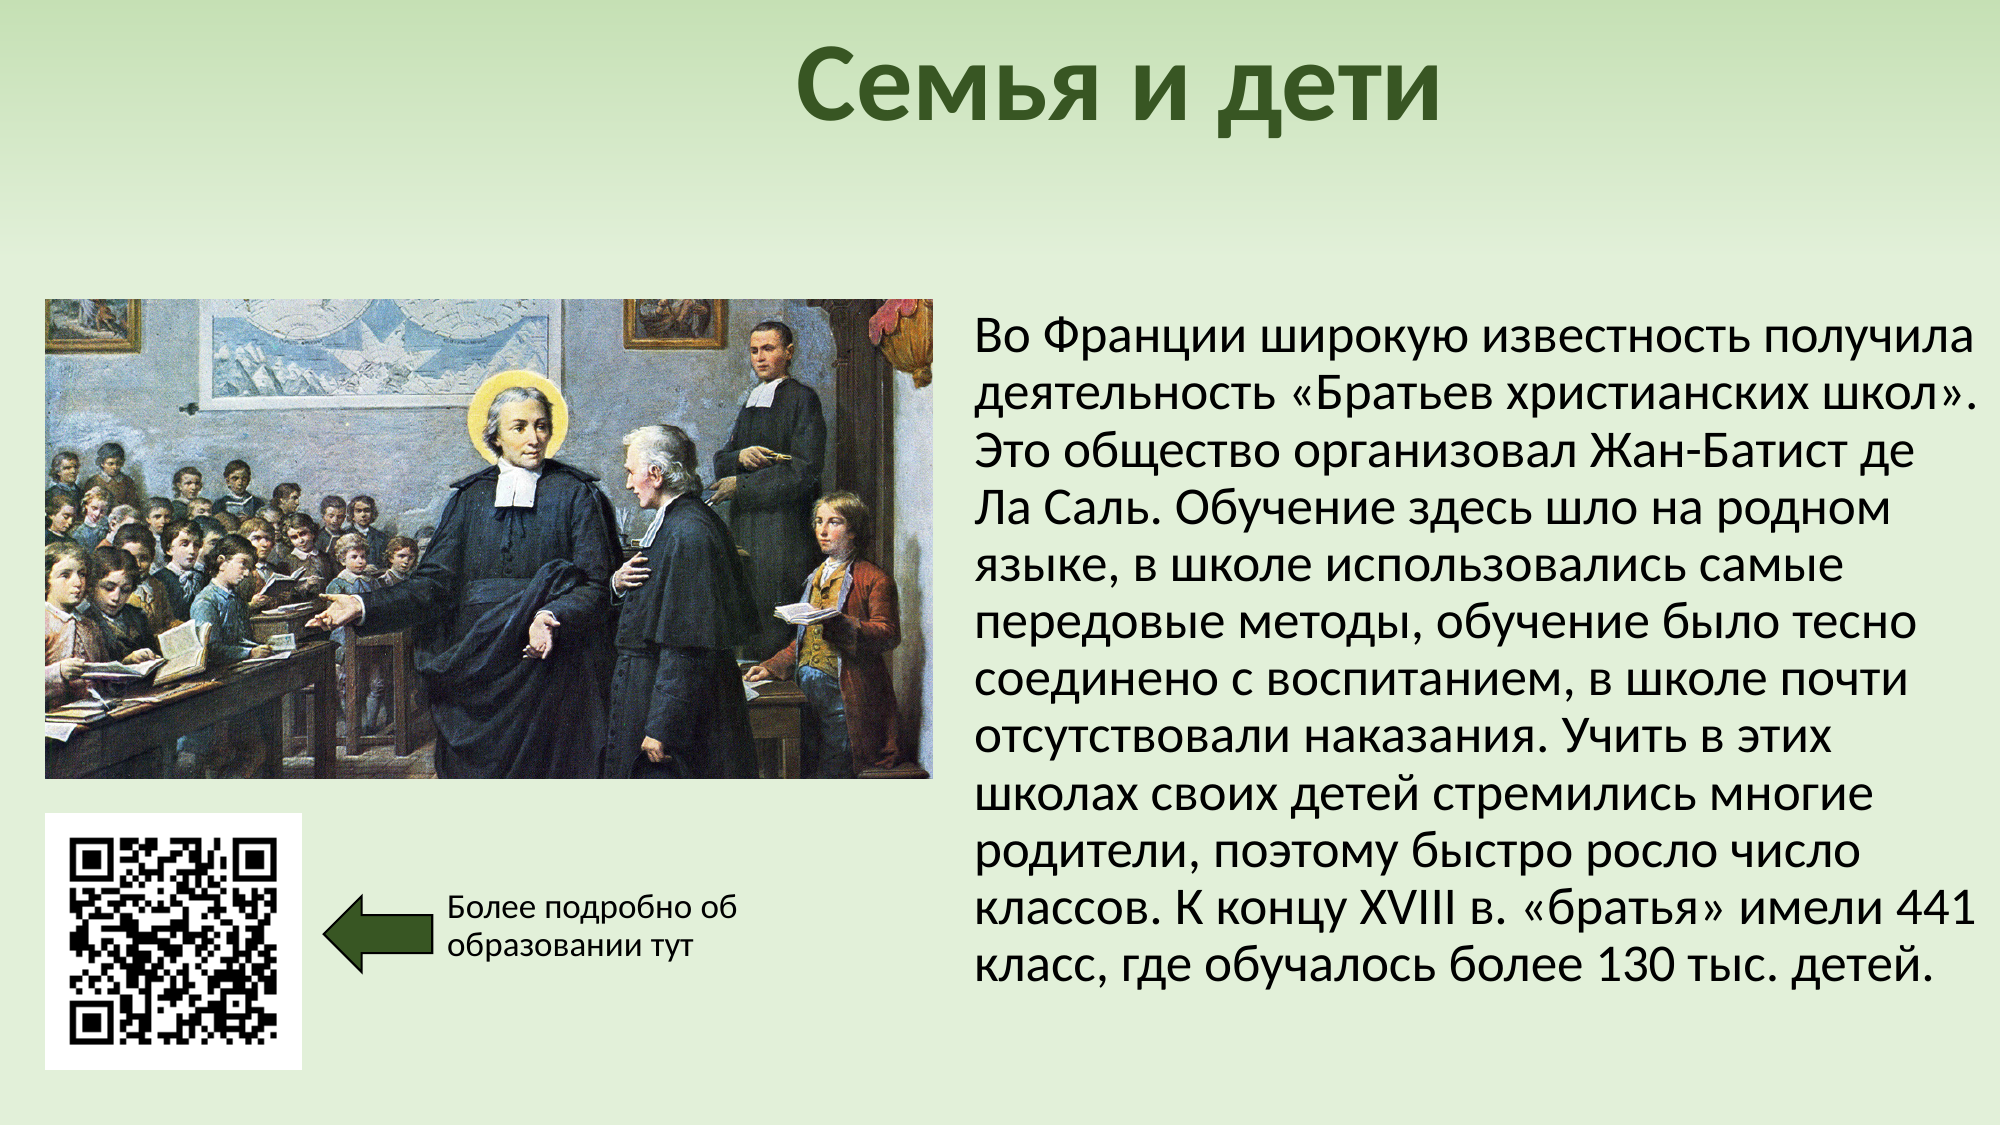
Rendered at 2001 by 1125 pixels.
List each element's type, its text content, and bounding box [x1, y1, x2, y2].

picture [45, 813, 302, 1070]
picture [45, 299, 933, 779]
text_box [322, 893, 434, 975]
text_box Семья и дети [631, 0, 1486, 150]
text_box Более подробно об образовании тут [432, 881, 918, 973]
list Во Франции широкую известность получила деятельность «Братьев христианских школ». Это общество организовал Жан-Батист де Ла Саль. Обучение здесь шло на родном языке, в школе использовались самые передовые методы, обучение было тесно соединено с воспитанием, в школе почти отсутствовали наказания. Учить в этих школах своих детей стремились многие родители, поэтому быстро росло число классов. К концу XVIII в. «братья» имели 441 класс, где обучалось более 130 тыс. детей. [959, 299, 2000, 1014]
